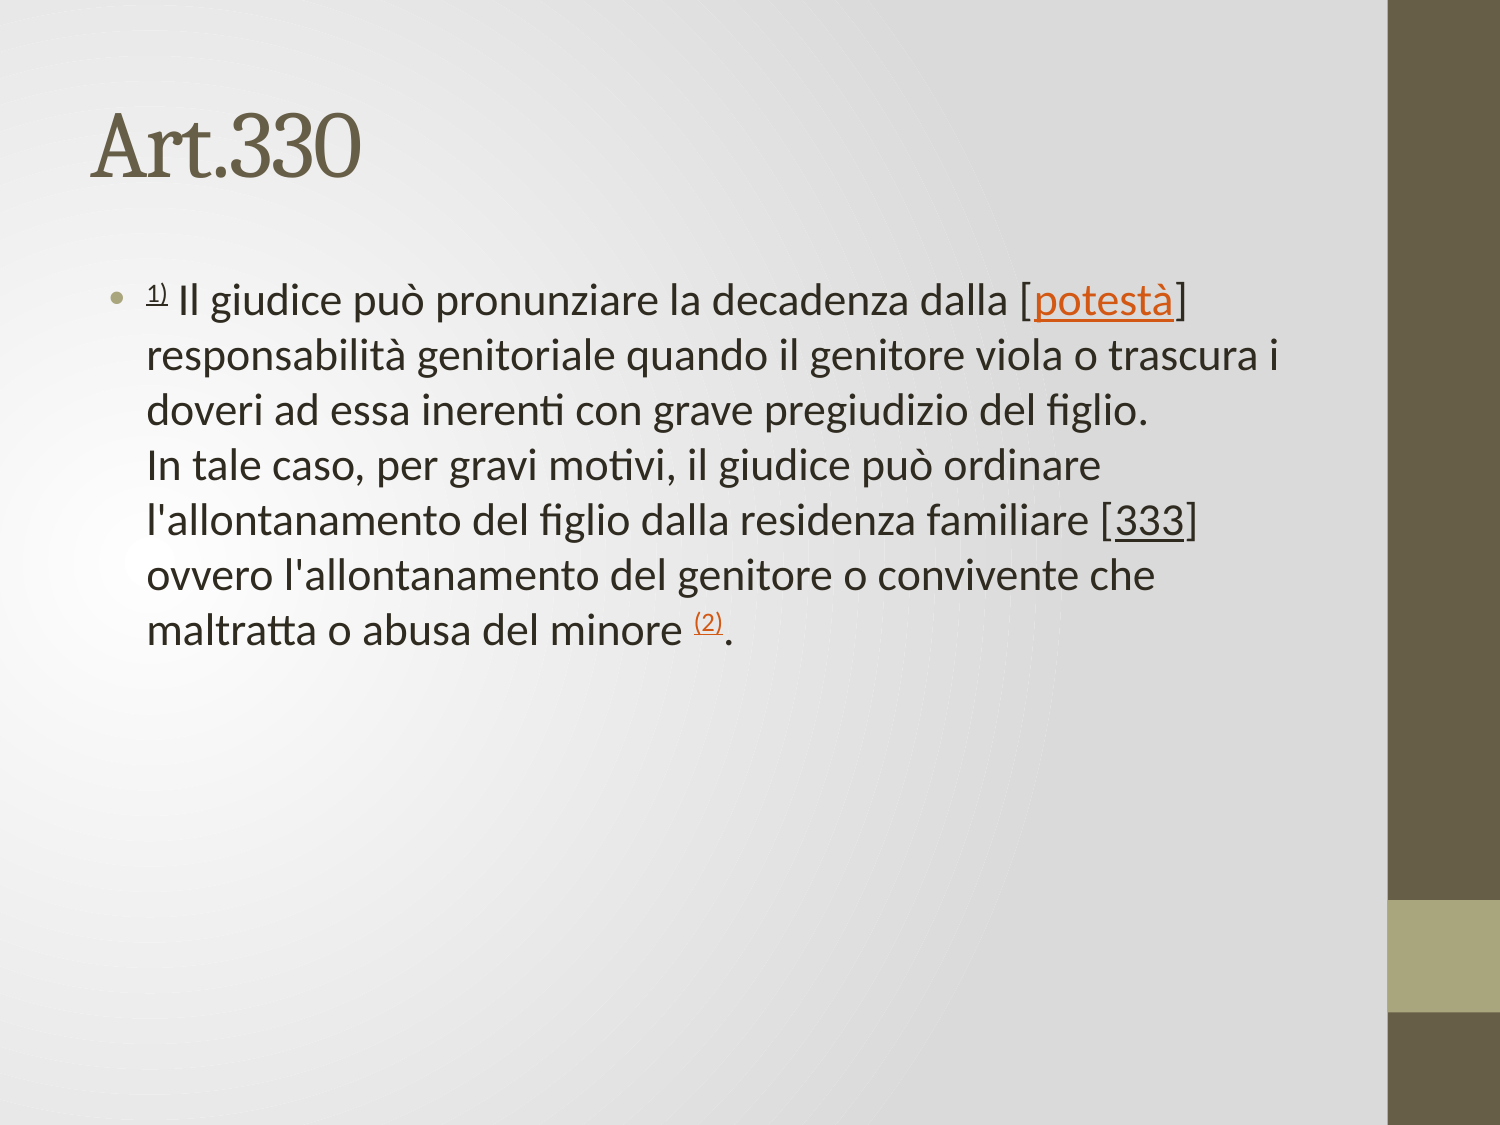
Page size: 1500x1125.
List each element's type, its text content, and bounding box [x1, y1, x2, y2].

list 1) Il giudice può pronunziare la decadenza dalla [potestà] responsabilità genitoriale quando il genitore viola o trascura i doveri ad essa inerenti con grave pregiudizio del figlio. In tale caso, per gravi motivi, il giudice può ordinare l'allontanamento del figlio dalla residenza familiare [333] ovvero l'allontanamento del genitore o convivente che maltratta o abusa del minore (2). [75, 262, 1325, 1050]
title Art.330 [75, 45, 1325, 233]
